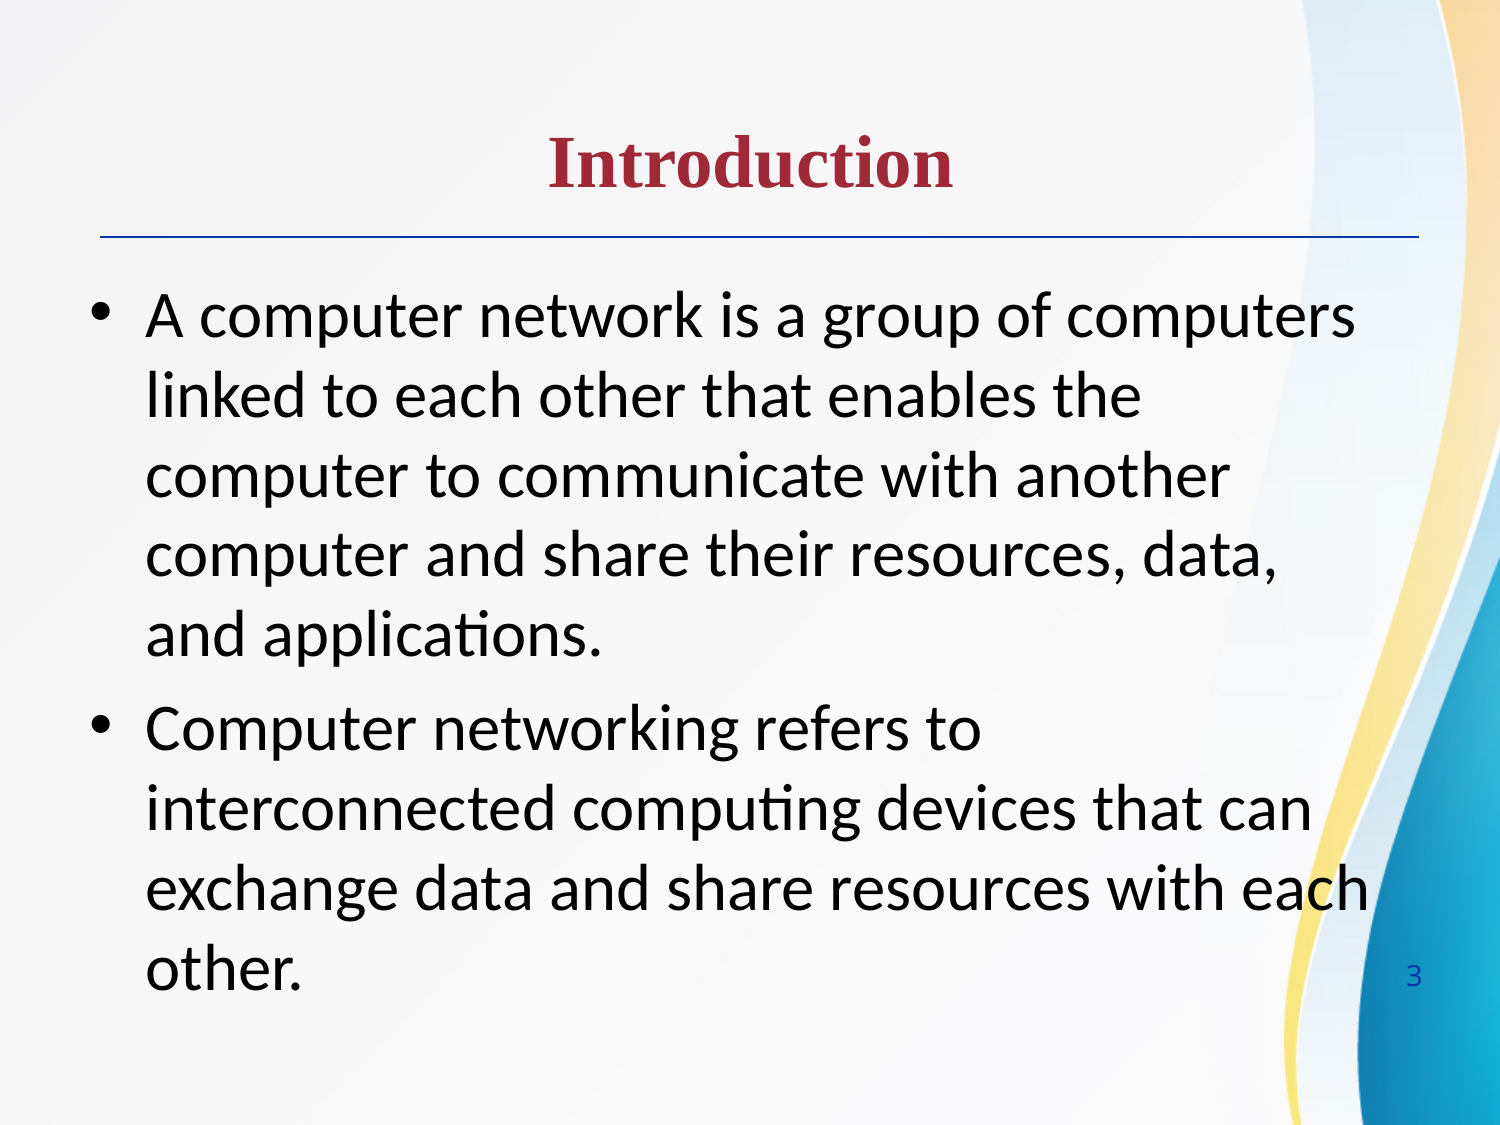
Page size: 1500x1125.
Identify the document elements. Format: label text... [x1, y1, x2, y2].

text_box A computer network is a group of computers linked to each other that enables the computer to communicate with another computer and share their resources, data, and applications. Computer networking refers to interconnected computing devices that can exchange data and share resources with each other. [74, 263, 1411, 1051]
text_box 3 [1087, 949, 1438, 1010]
text_box Introduction [362, 104, 1140, 210]
picture [0, 0, 1500, 1125]
